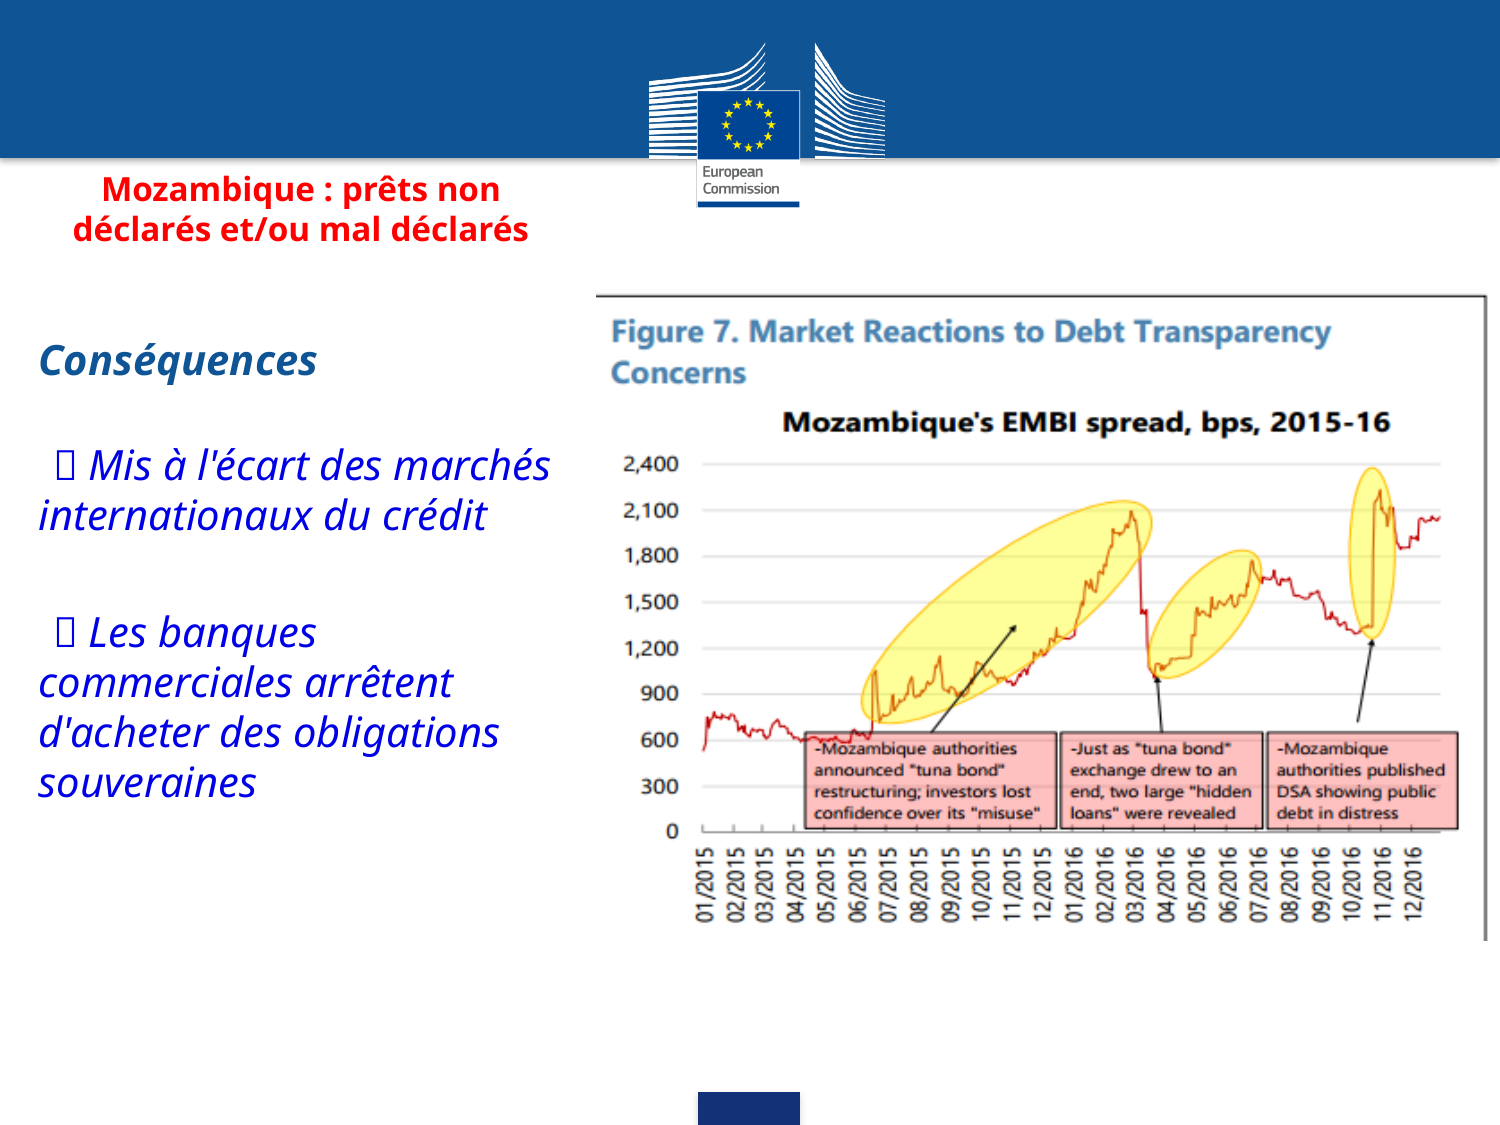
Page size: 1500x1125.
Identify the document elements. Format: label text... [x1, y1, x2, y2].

text_box Mozambique : prêts non déclarés et/ou mal déclarés [17, 160, 585, 256]
list Conséquences  Mis à l'écart des marchés internationaux du crédit  Les banques commerciales arrêtent d'acheter des obligations souveraines [23, 326, 585, 1083]
picture [596, 269, 1500, 941]
picture [649, 42, 885, 208]
